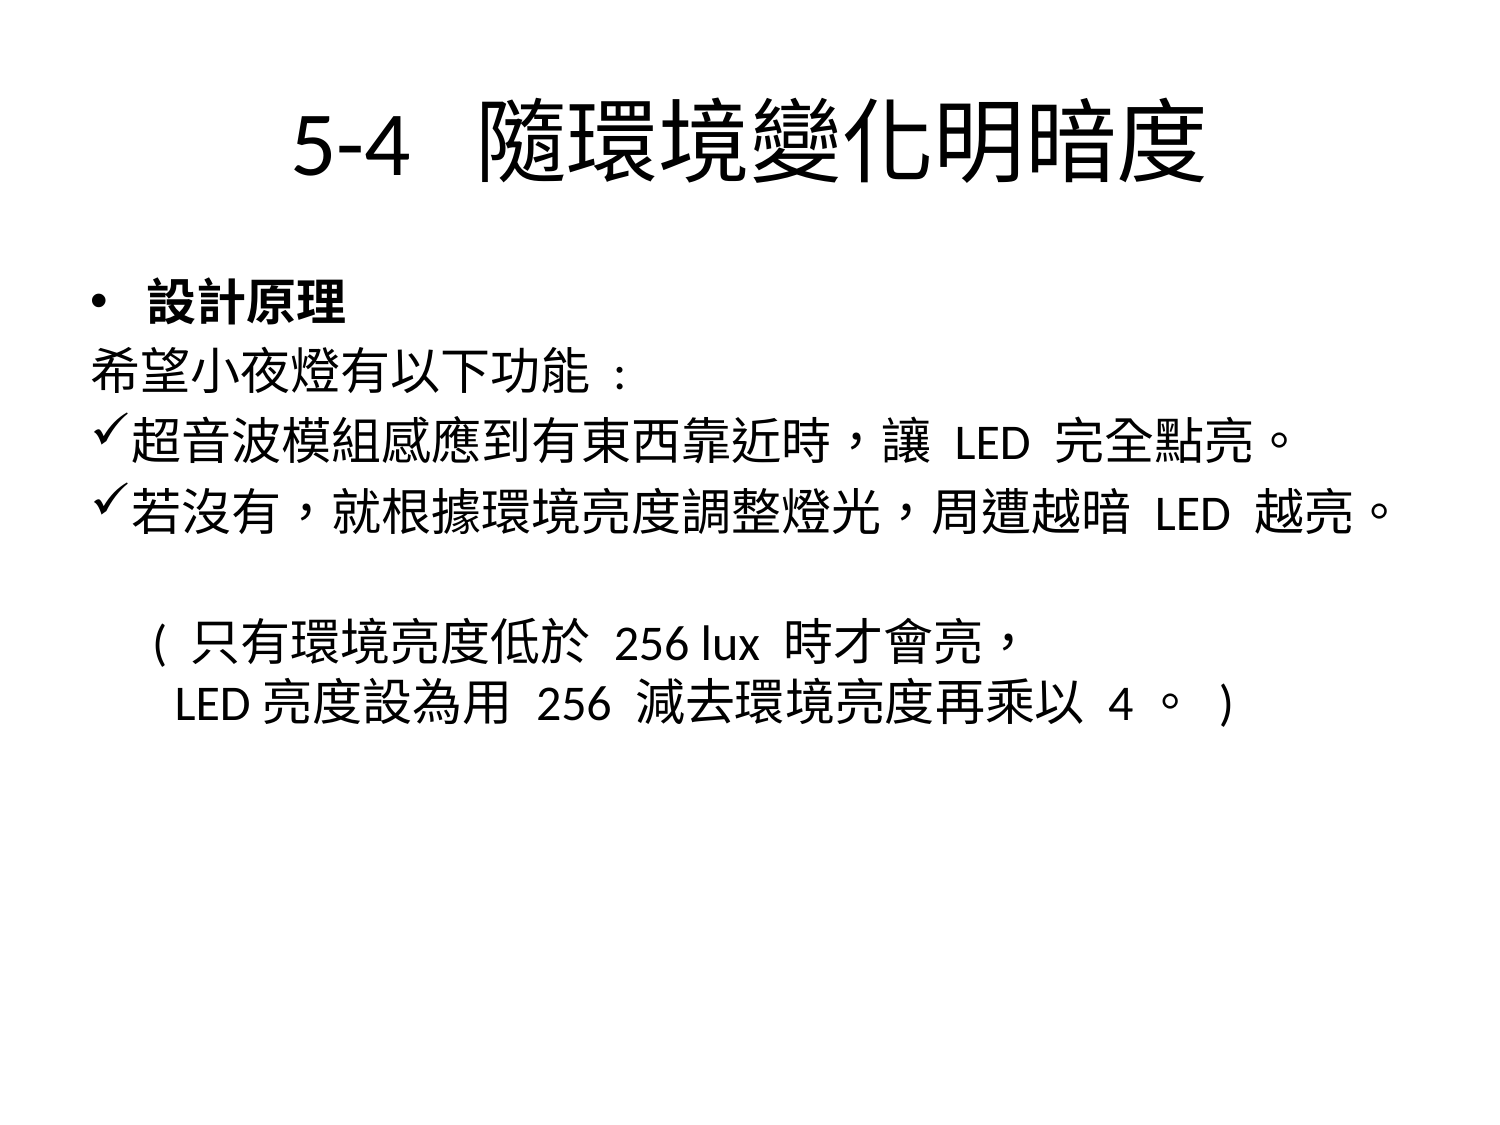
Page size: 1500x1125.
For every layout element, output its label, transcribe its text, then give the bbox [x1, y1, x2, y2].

title 5-4 隨環境變化明暗度 [75, 45, 1425, 233]
list 設計原理 希望小夜燈有以下功能 : 超音波模組感應到有東西靠近時，讓 LED 完全點亮。 若沒有，就根據環境亮度調整燈光，周遭越暗 LED 越亮。 ( 只有環境亮度低於 256 lux 時才會亮， LED亮度設為用 256 減去環境亮度再乘以 4。 ) [75, 262, 1425, 1005]
